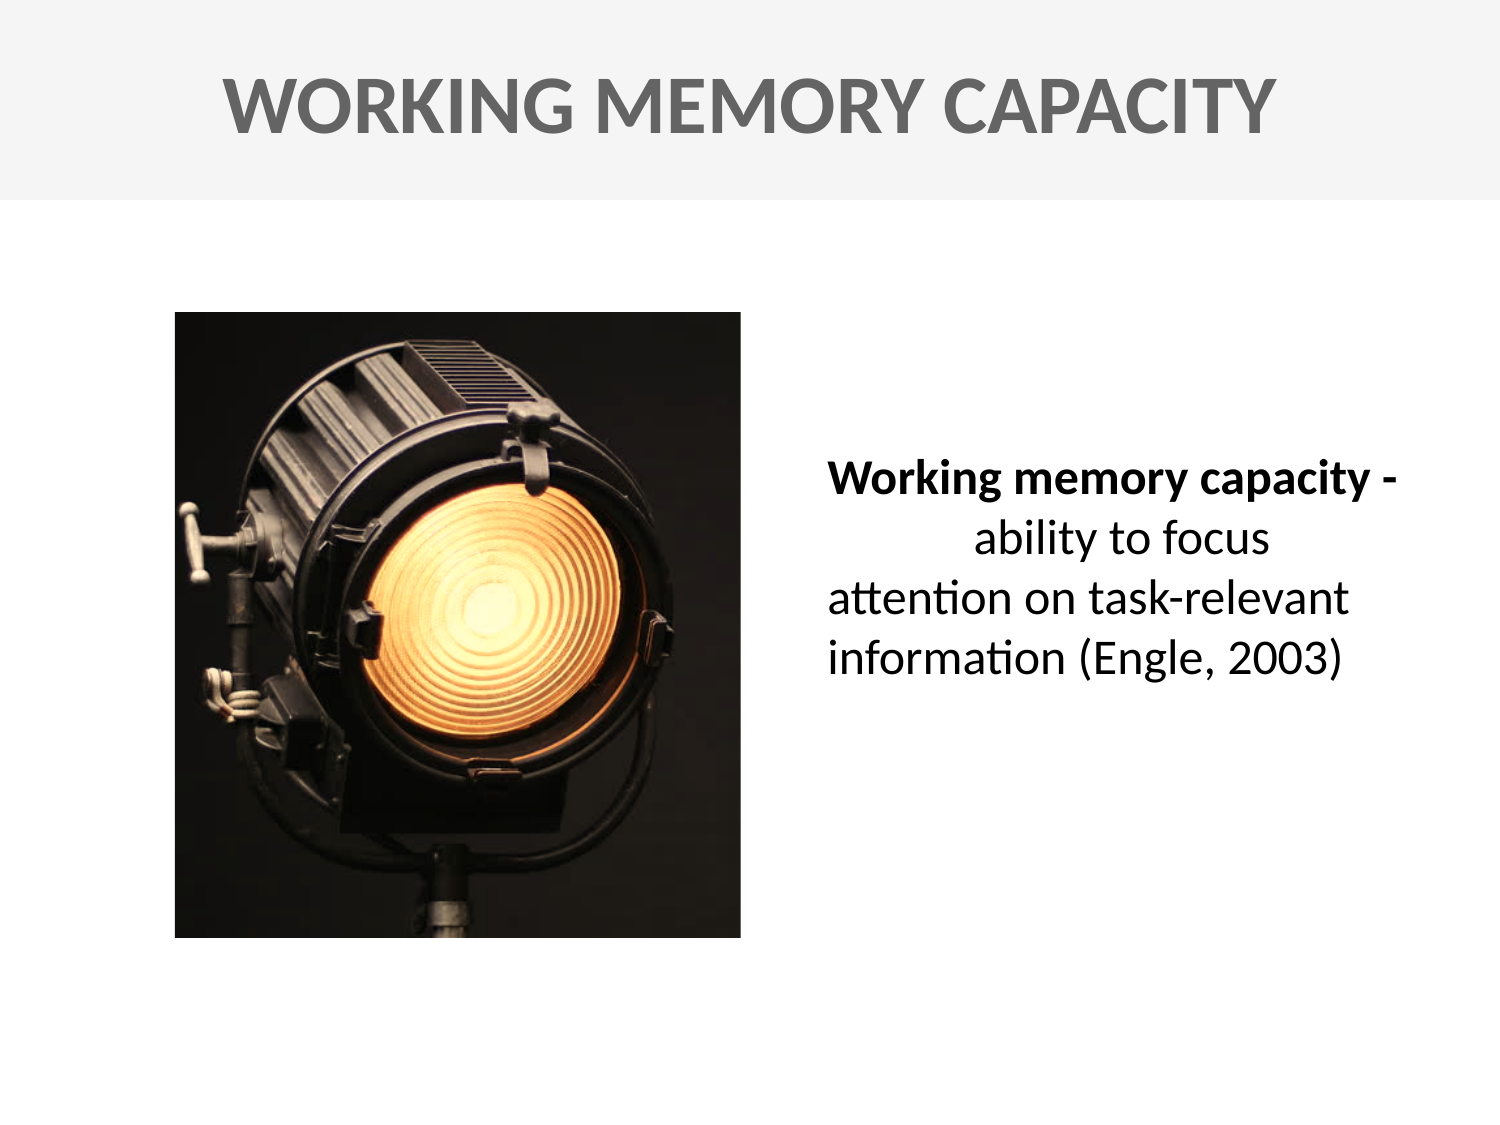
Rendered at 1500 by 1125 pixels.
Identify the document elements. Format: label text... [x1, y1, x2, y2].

text_box WORKING MEMORY CAPACITY [156, 66, 1344, 134]
text_box Working memory capacity - ability to focus attention on task-relevant information (Engle, 2003) [812, 437, 1438, 693]
picture [174, 312, 741, 939]
text_box [0, 0, 1500, 202]
